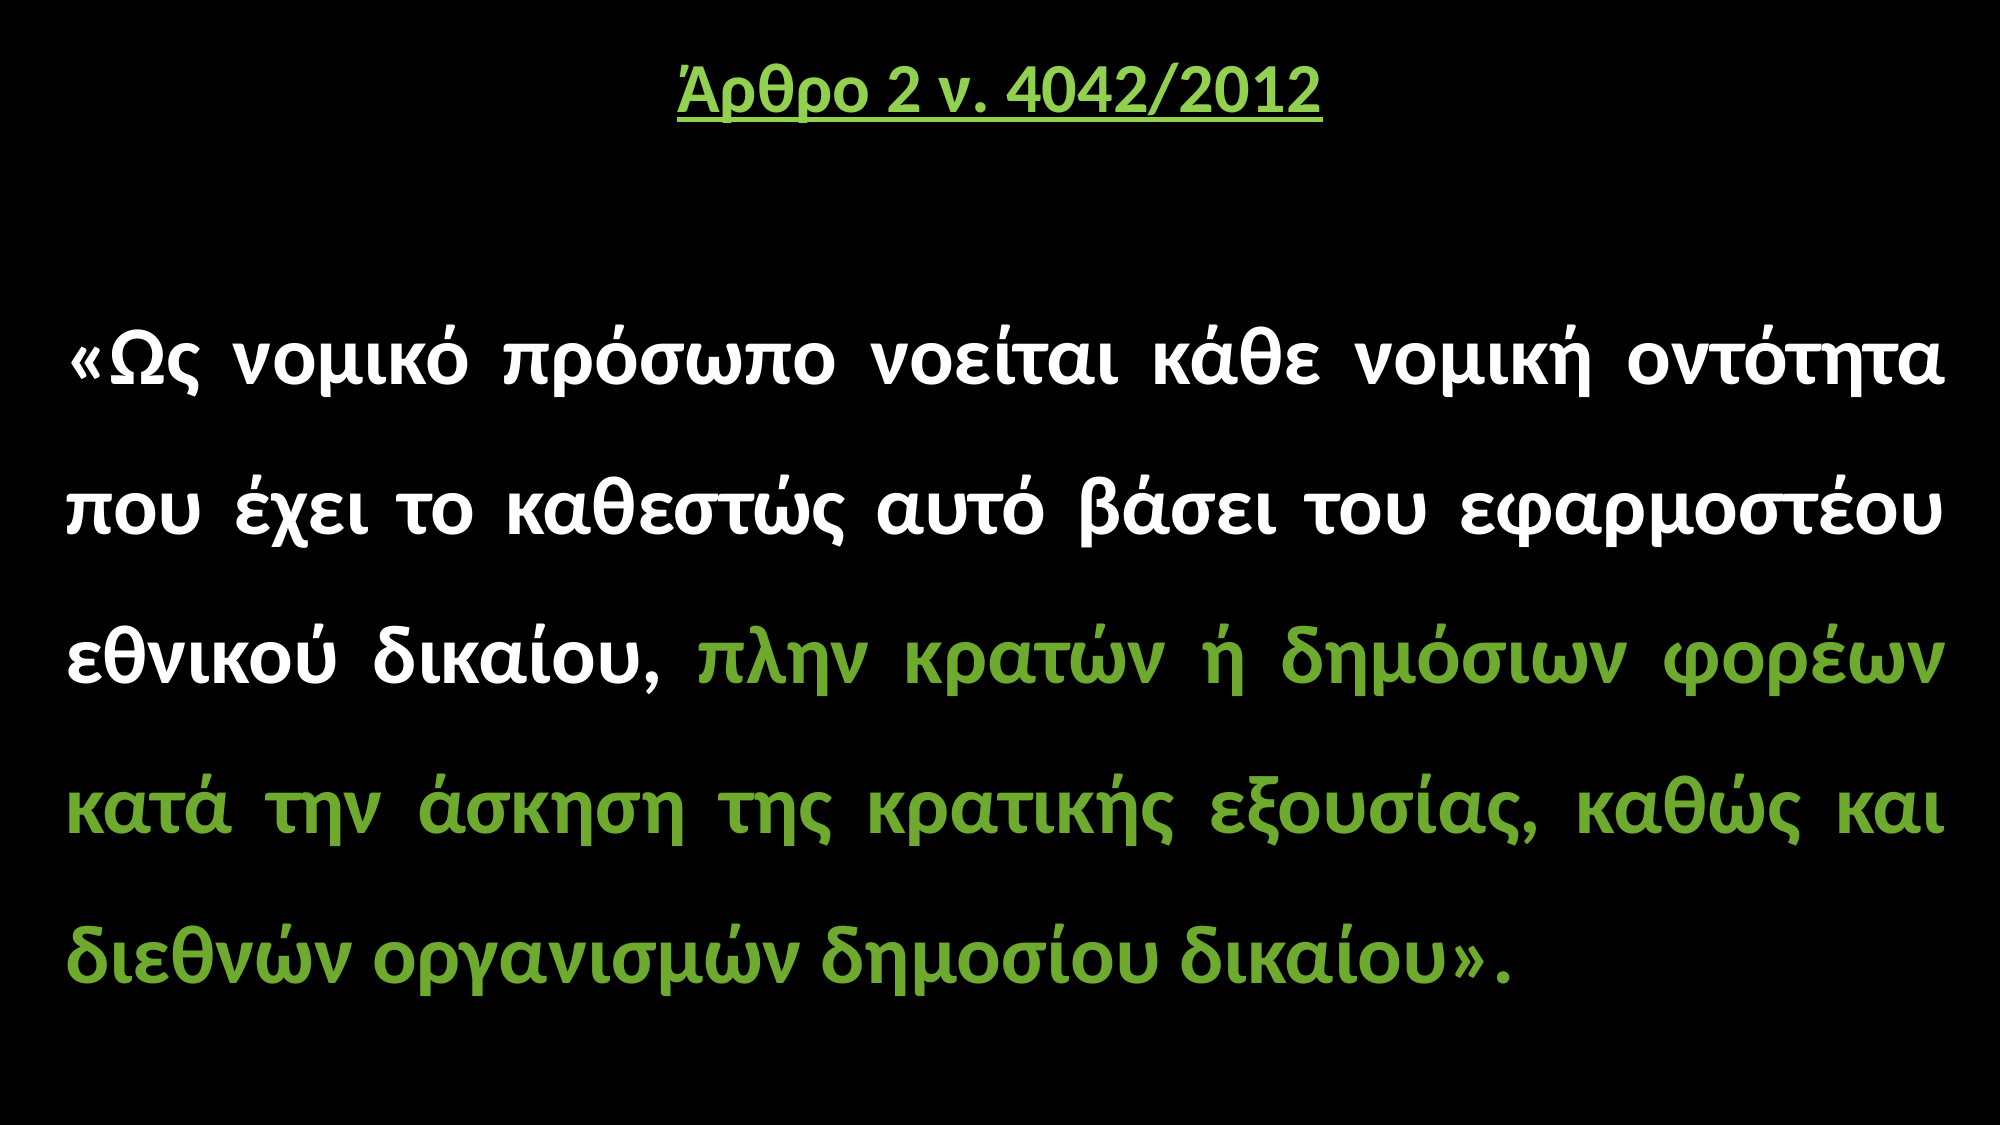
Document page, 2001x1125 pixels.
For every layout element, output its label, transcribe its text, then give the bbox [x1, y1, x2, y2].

title Άρθρο 2 ν. 4042/2012 [150, 42, 1850, 220]
list «Ως νομικό πρόσωπο νοείται κάθε νομική οντότητα που έχει το καθεστώς αυτό βάσει του εφαρμοστέου εθνικού δικαίου, πλην κρατών ή δημόσιων φορέων κατά την άσκηση της κρατικής εξουσίας, καθώς και διεθνών οργανισμών δημοσίου δικαίου». [50, 243, 1963, 1088]
